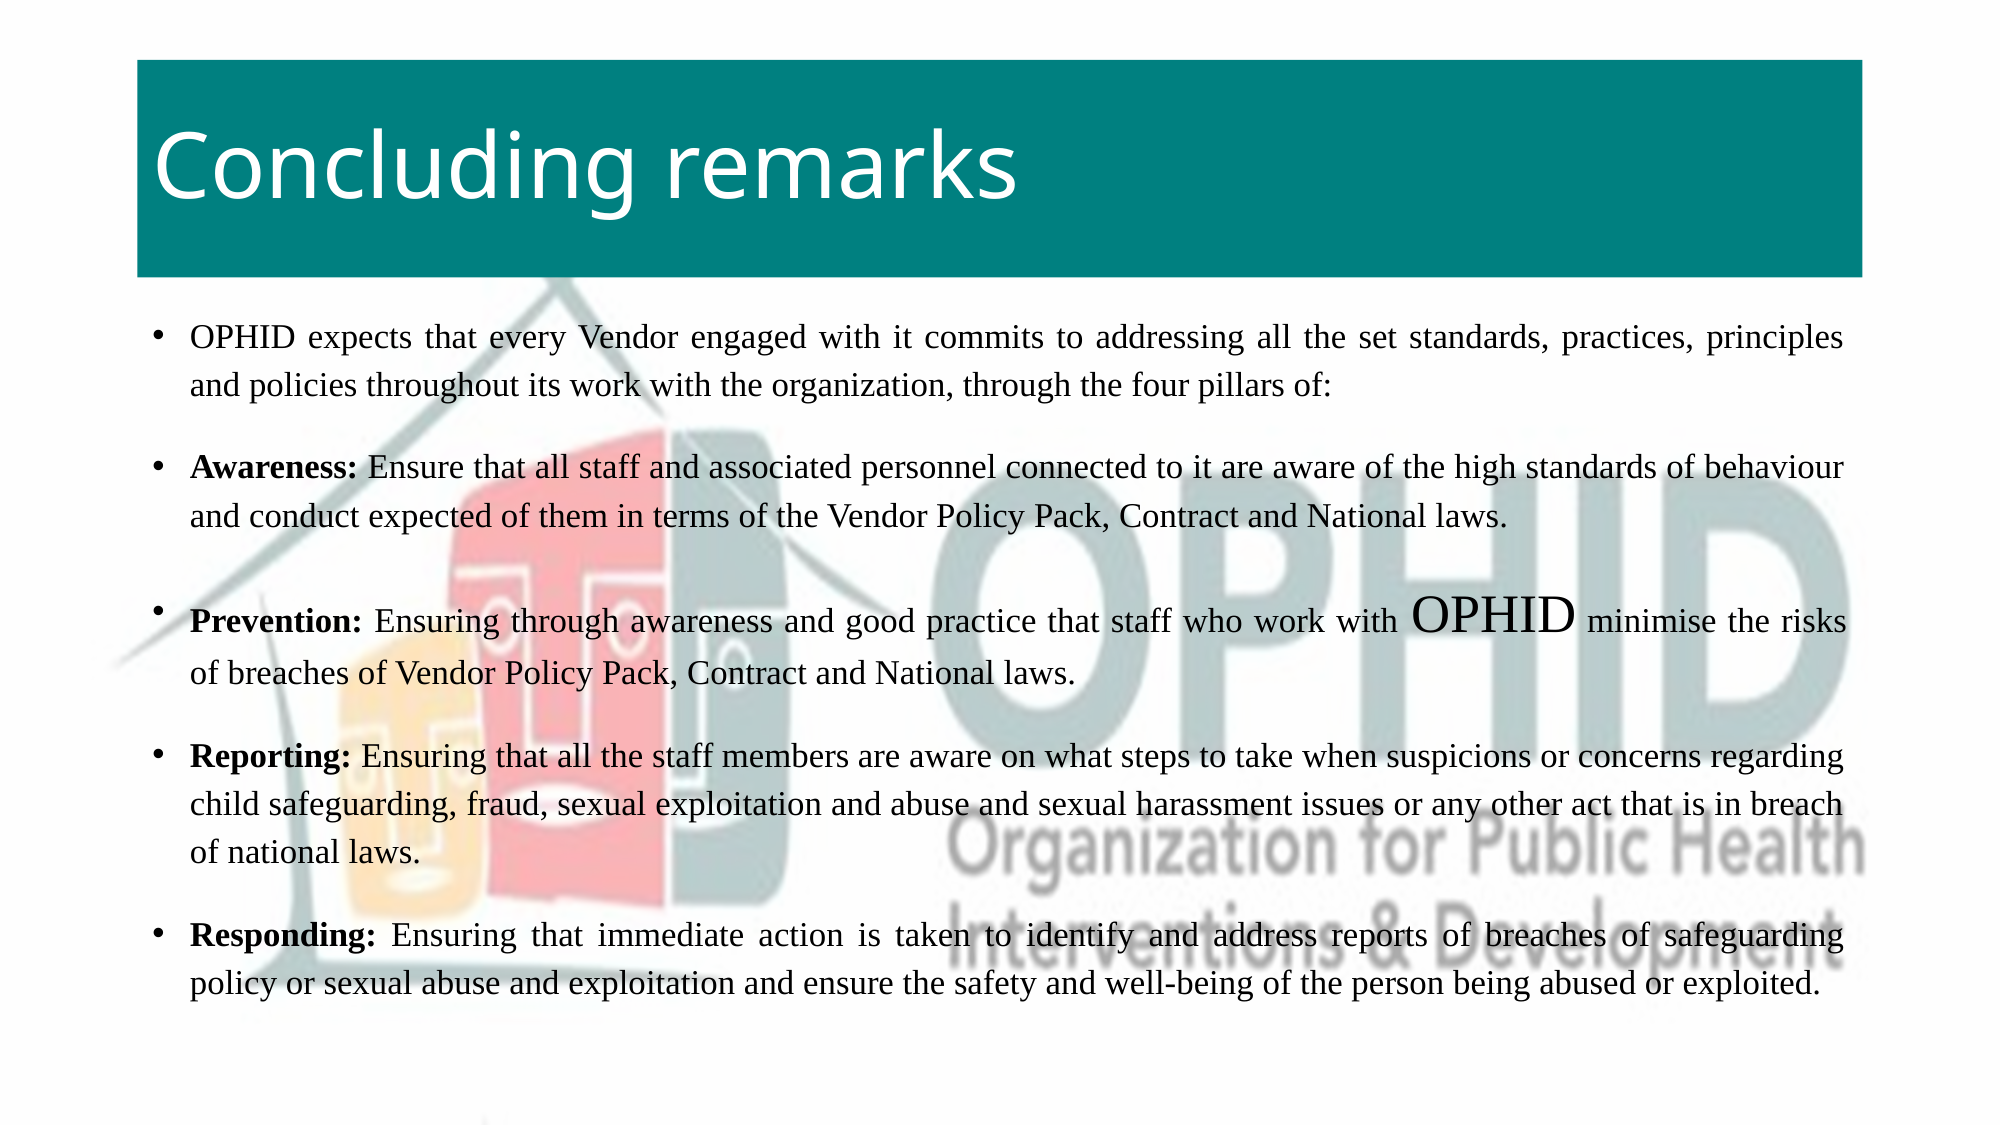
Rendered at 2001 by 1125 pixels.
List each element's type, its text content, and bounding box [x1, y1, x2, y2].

title Concluding remarks [137, 59, 1863, 278]
list OPHID expects that every Vendor engaged with it commits to addressing all the set standards, practices, principles and policies throughout its work with the organization, through the four pillars of: Awareness: Ensure that all staff and associated personnel connected to it are aware of the high standards of behaviour and conduct expected of them in terms of the Vendor Policy Pack, Contract and National laws. Prevention: Ensuring through awareness and good practice that staff who work with OPHID minimise the risks of breaches of Vendor Policy Pack, Contract and National laws. Reporting: Ensuring that all the staff members are aware on what steps to take when suspicions or concerns regarding child safeguarding, fraud, sexual exploitation and abuse and sexual harassment issues or any other act that is in breach of national laws. Responding: Ensuring that immediate action is taken to identify and address reports of breaches of safeguarding policy or sexual abuse and exploitation and ensure the safety and well-being of the person being abused or exploited. [137, 299, 1863, 1014]
